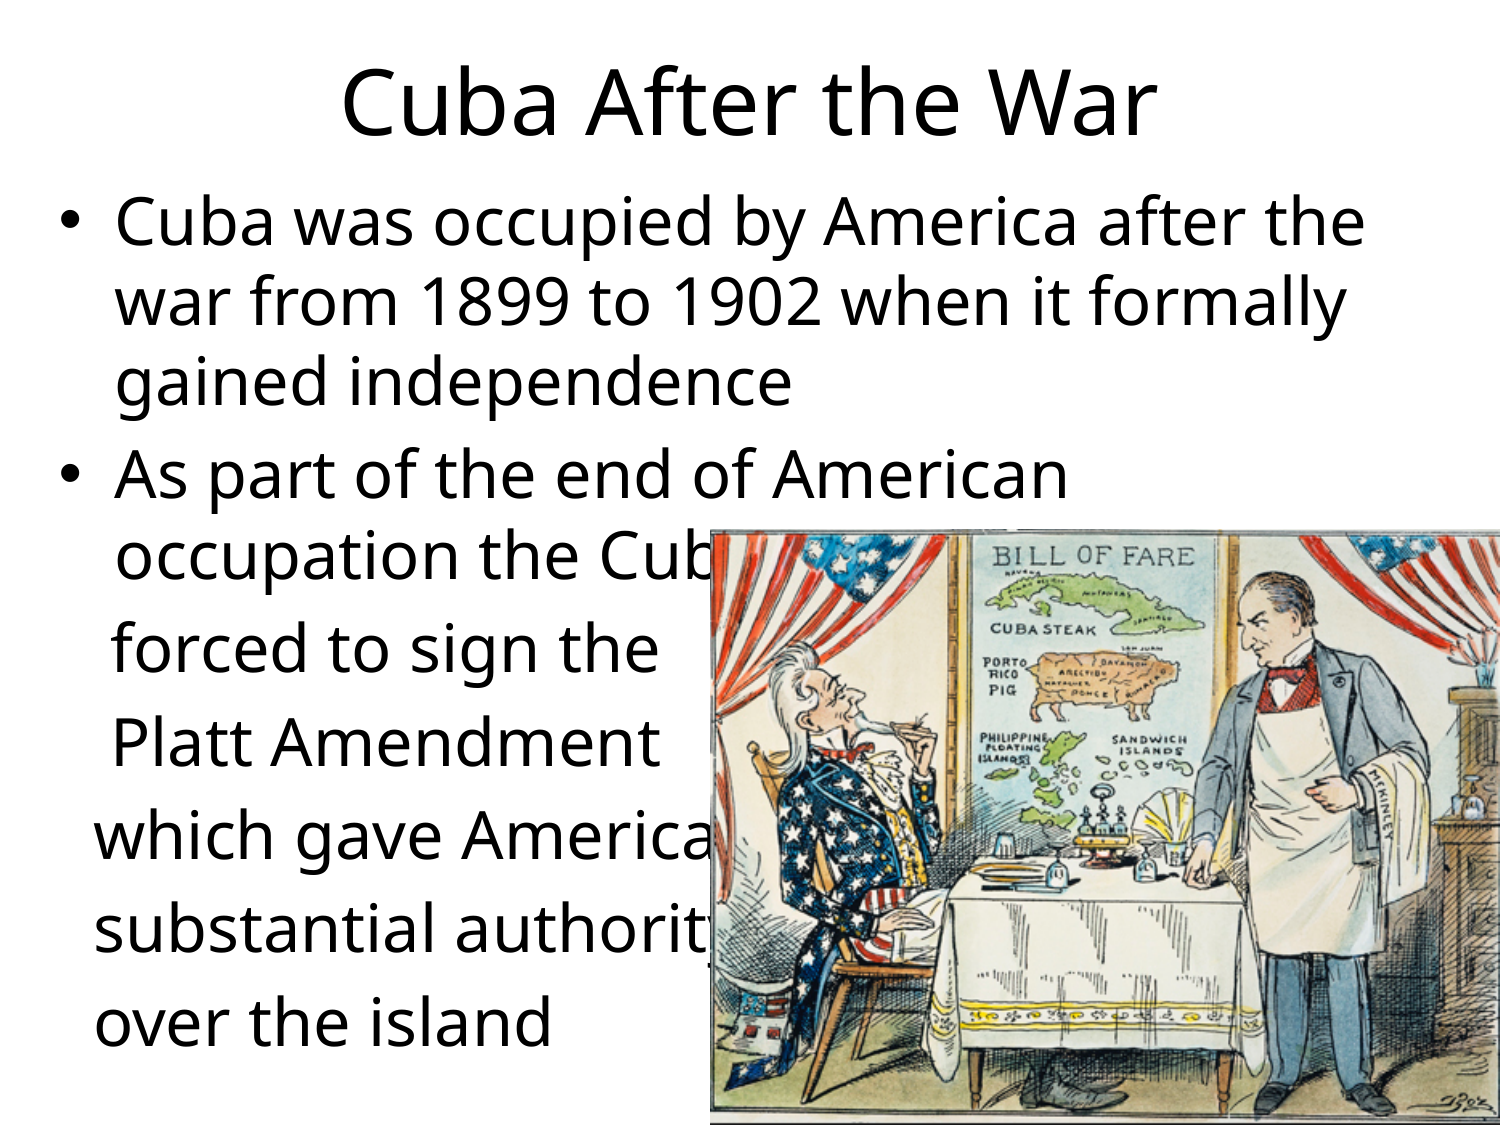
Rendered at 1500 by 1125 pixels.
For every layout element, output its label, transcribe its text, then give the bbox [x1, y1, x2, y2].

title Cuba After the War [75, 5, 1425, 171]
list Cuba was occupied by America after the war from 1899 to 1902 when it formally gained independence As part of the end of American occupation the Cubans were forced to sign the Platt Amendment which gave America substantial authority over the island [43, 171, 1425, 1082]
picture [710, 529, 1500, 1125]
